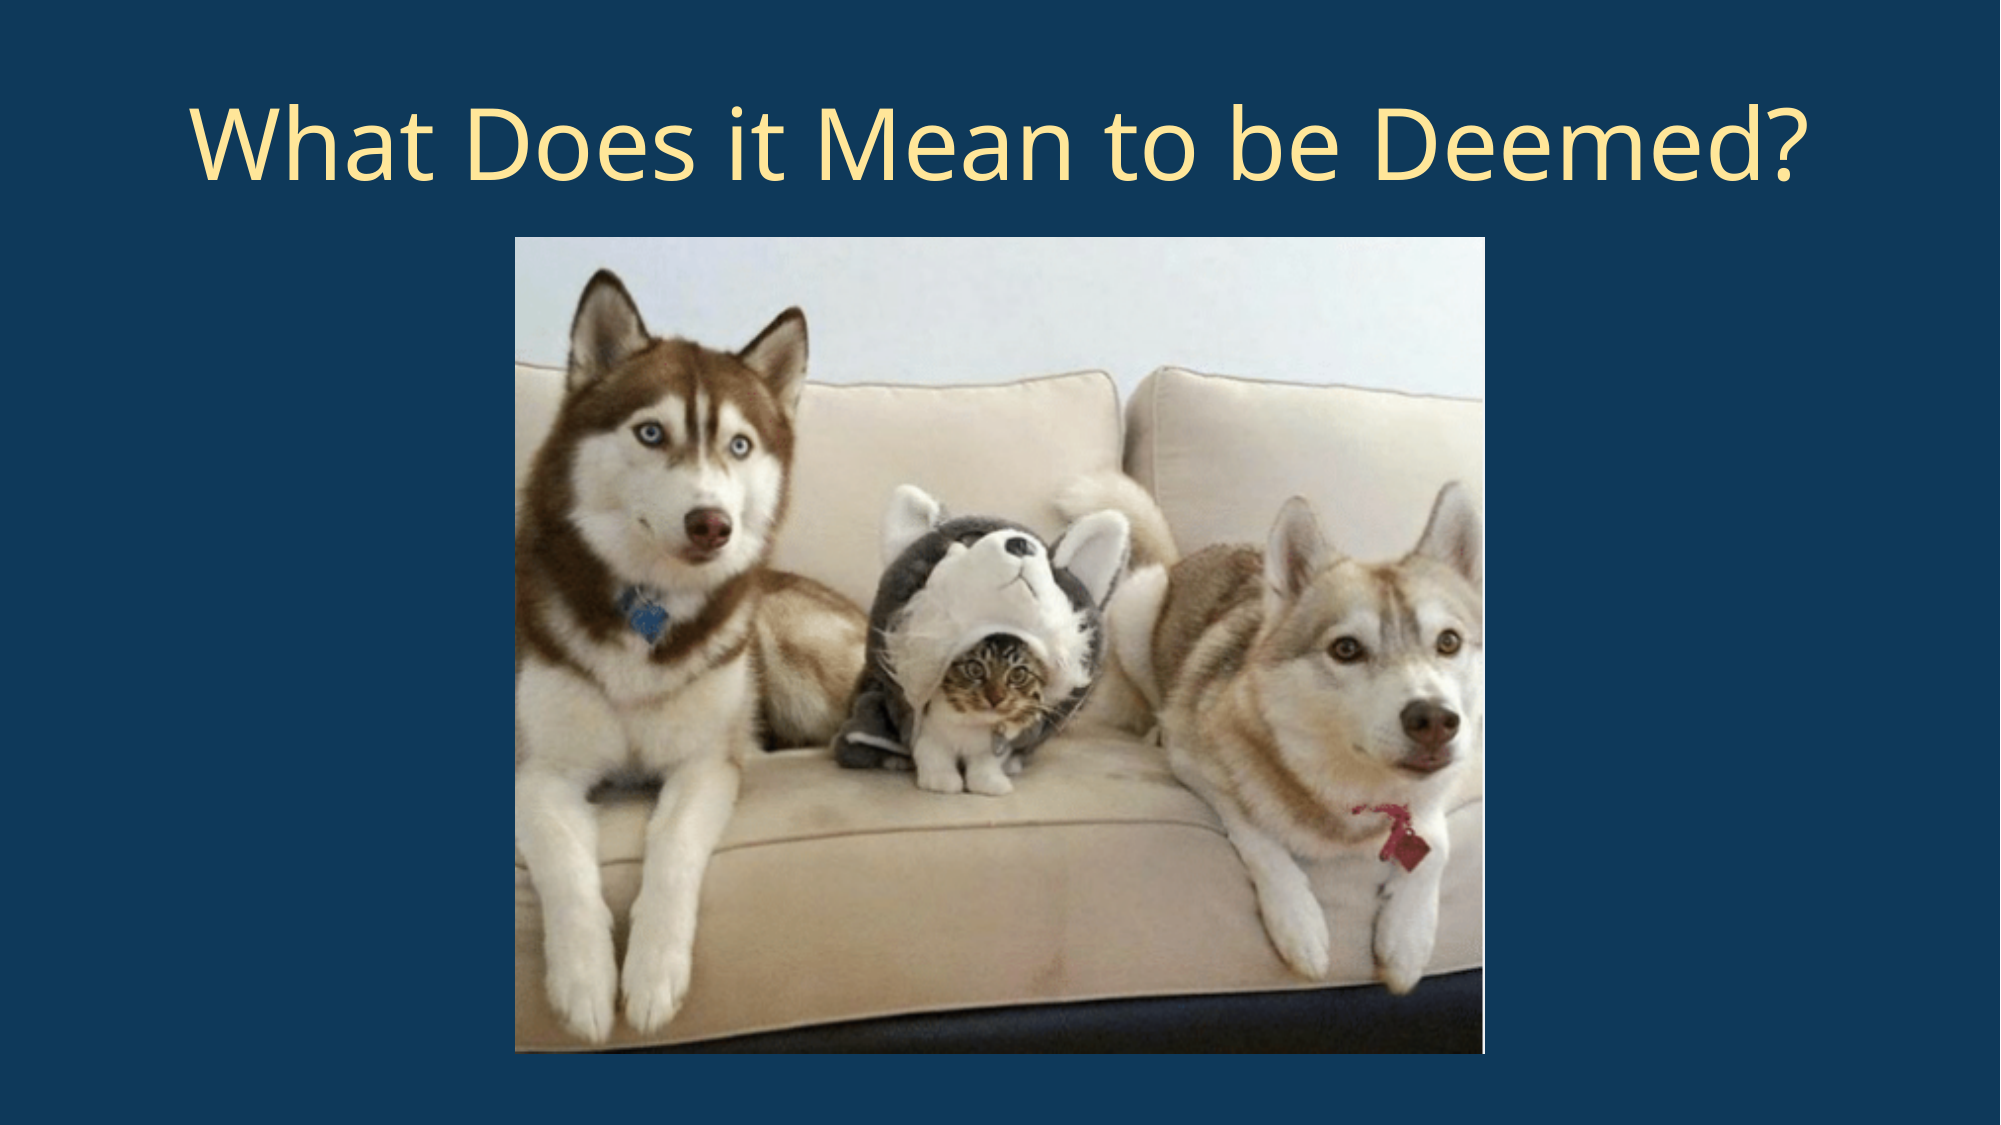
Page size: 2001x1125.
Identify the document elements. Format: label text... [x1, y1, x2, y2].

title What Does it Mean to be Deemed? [0, 39, 2000, 257]
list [514, 237, 1485, 1054]
